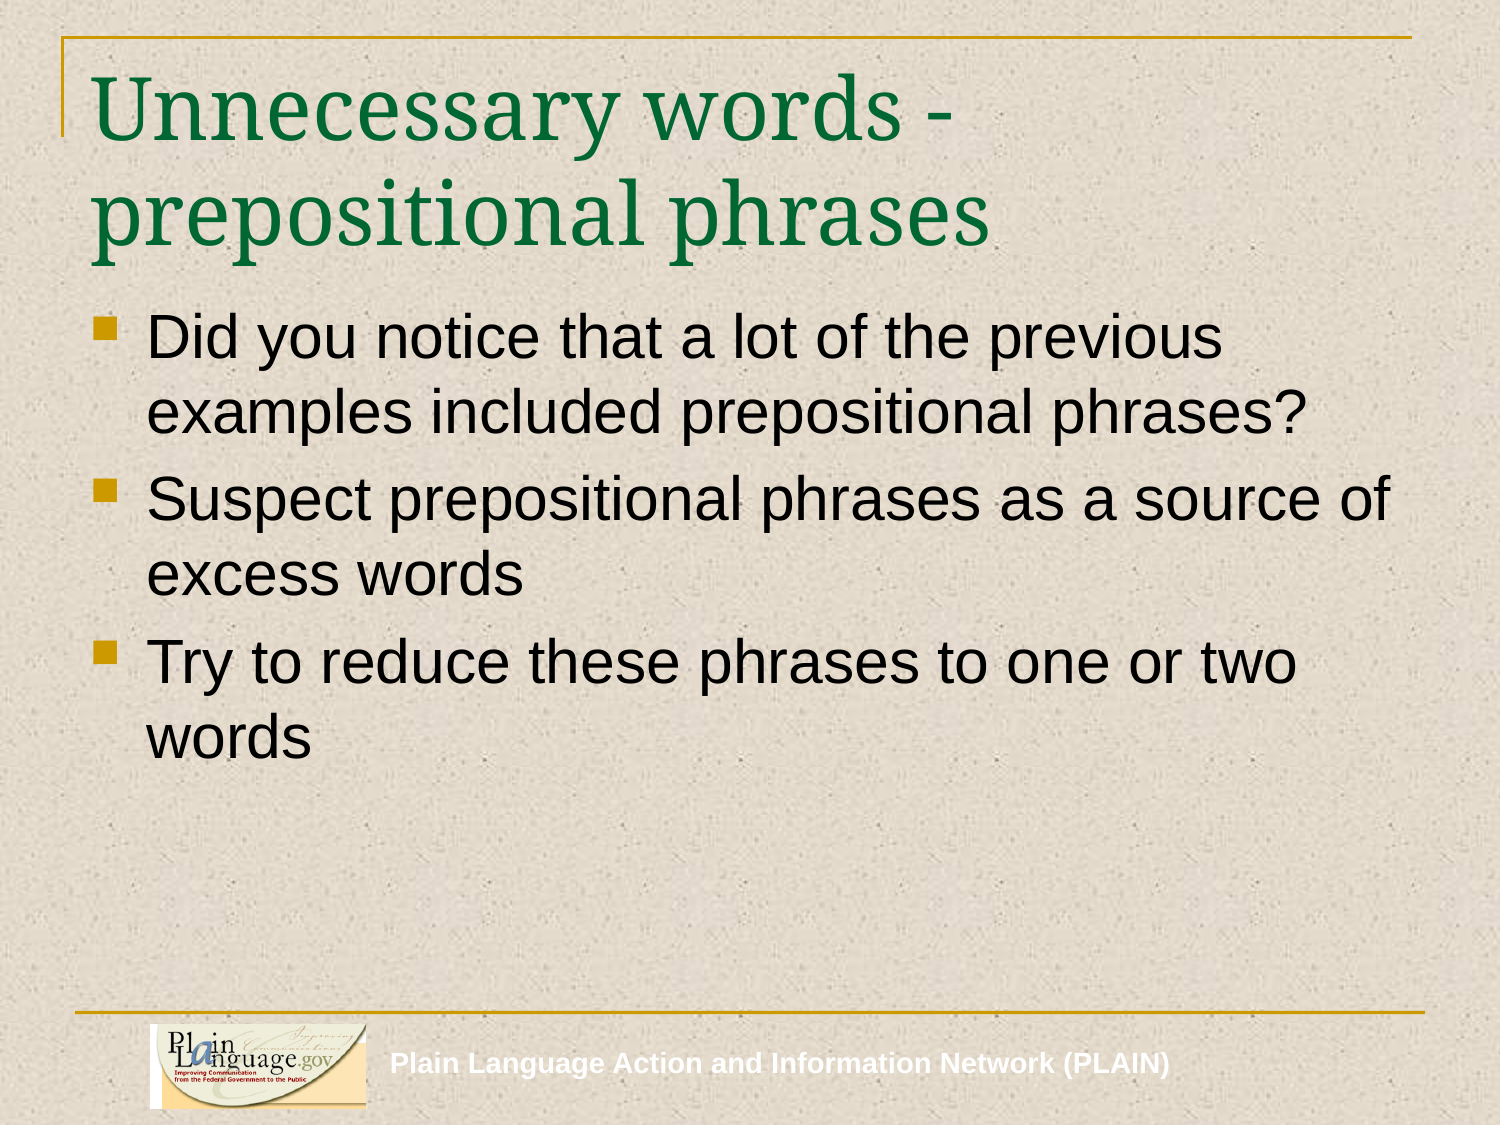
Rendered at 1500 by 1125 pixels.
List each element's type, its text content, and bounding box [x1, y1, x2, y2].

list Did you notice that a lot of the previous examples included prepositional phrases? Suspect prepositional phrases as a source of excess words Try to reduce these phrases to one or two words [74, 288, 1426, 472]
title Unnecessary words - prepositional phrases [74, 45, 1426, 233]
picture [0, 0, 1500, 1125]
